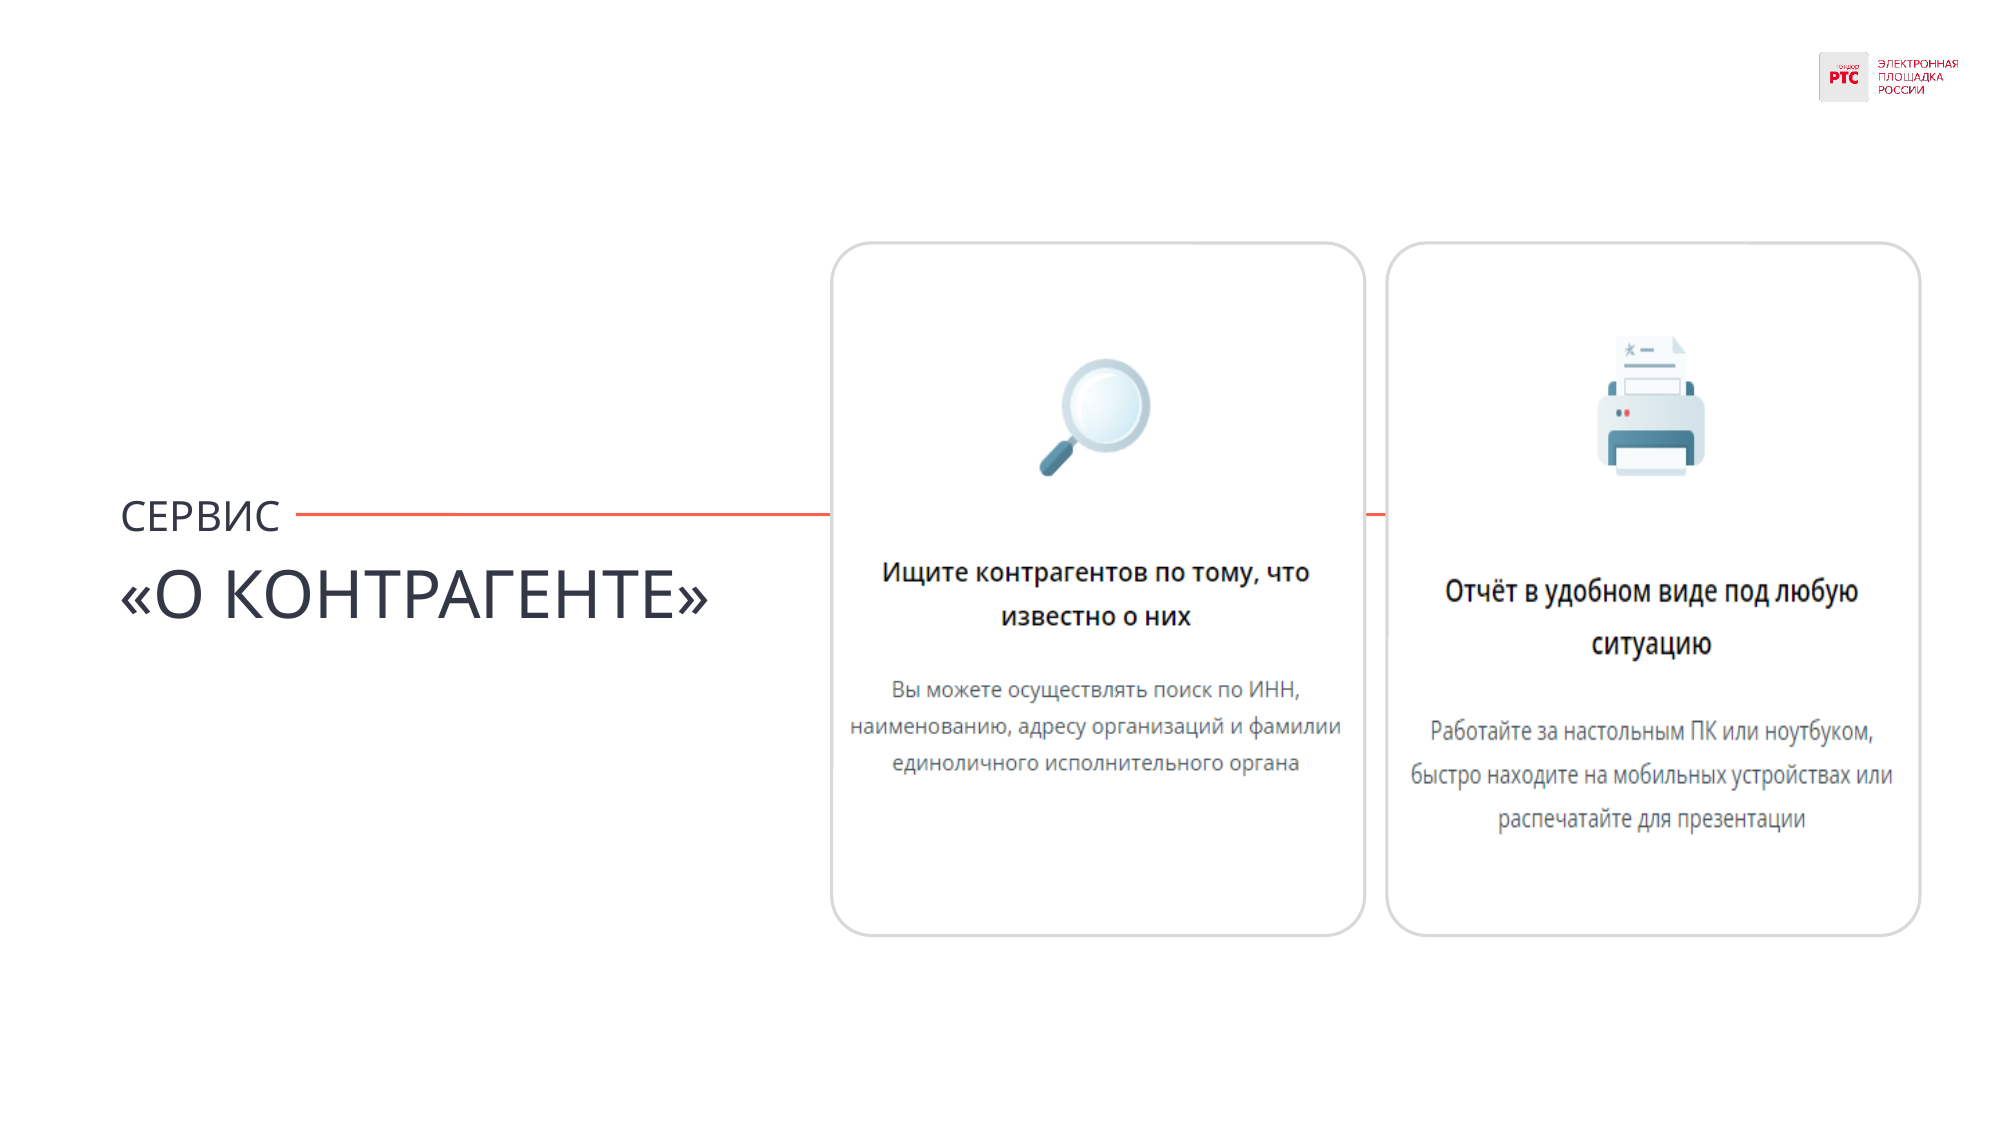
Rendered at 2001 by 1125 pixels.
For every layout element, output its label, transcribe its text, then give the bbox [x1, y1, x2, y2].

text_box СЕРВИС [105, 482, 296, 544]
picture [1386, 242, 1920, 936]
picture [1813, 45, 1964, 109]
picture [831, 242, 1365, 936]
text_box «О КОНТРАГЕНТЕ» [104, 544, 830, 640]
